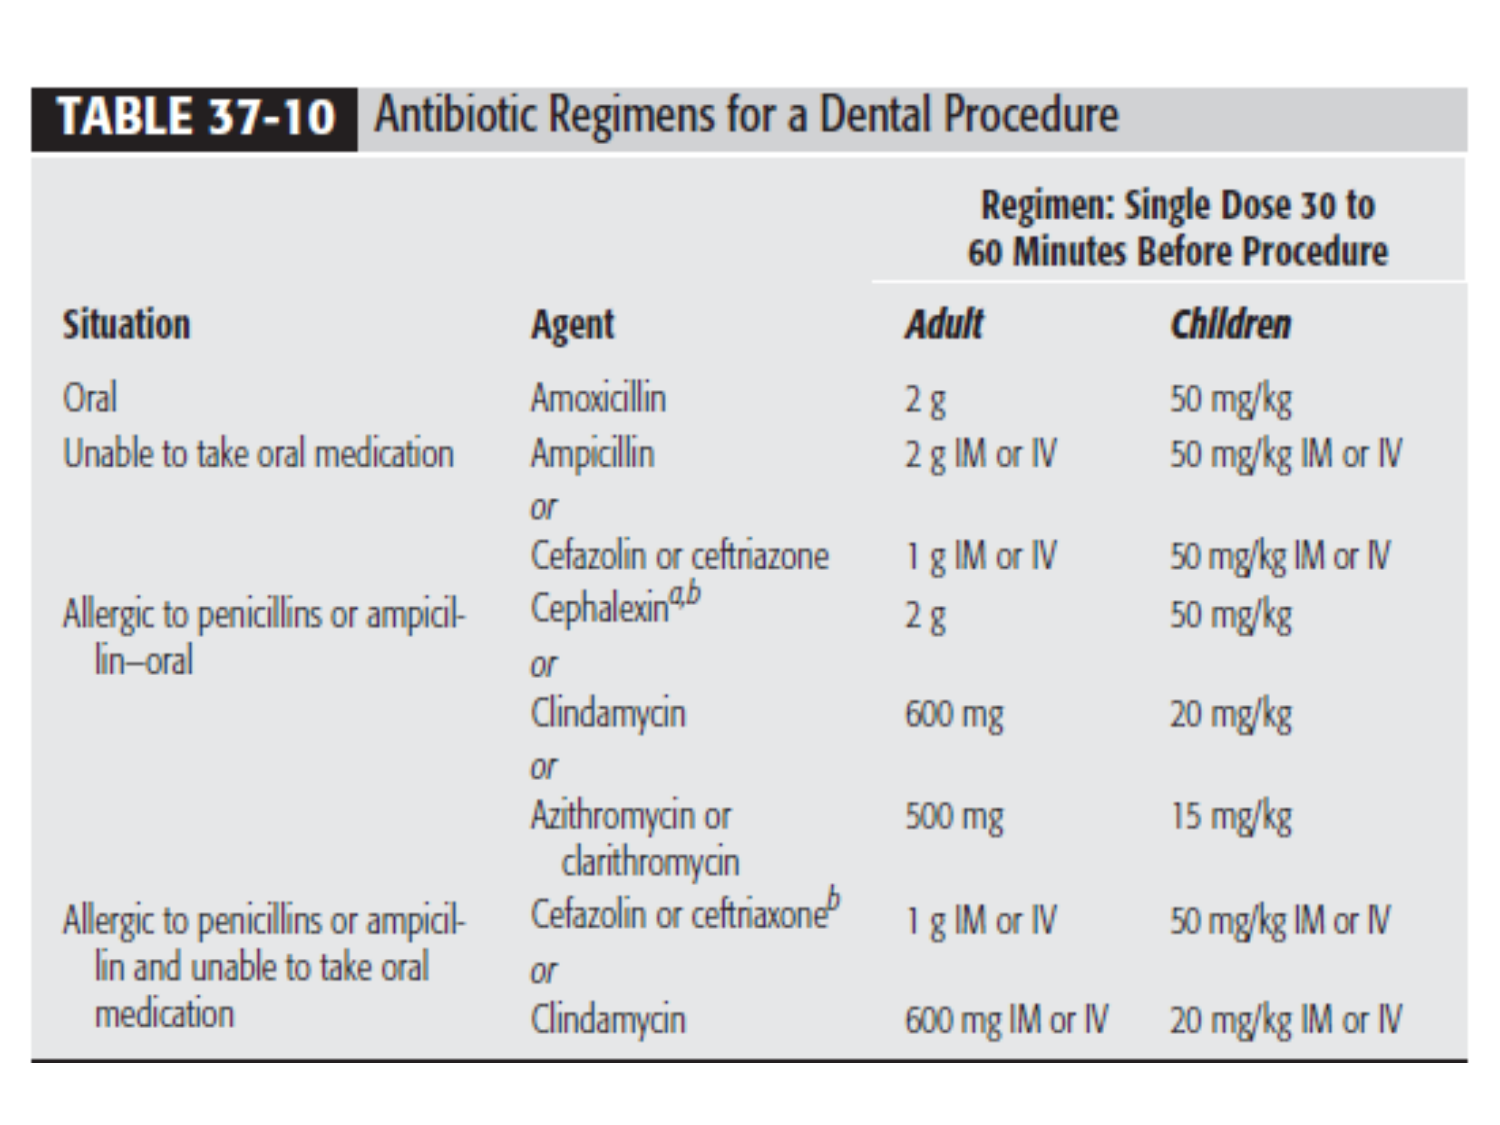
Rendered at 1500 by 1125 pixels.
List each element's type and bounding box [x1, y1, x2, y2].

list [24, 74, 1474, 1063]
